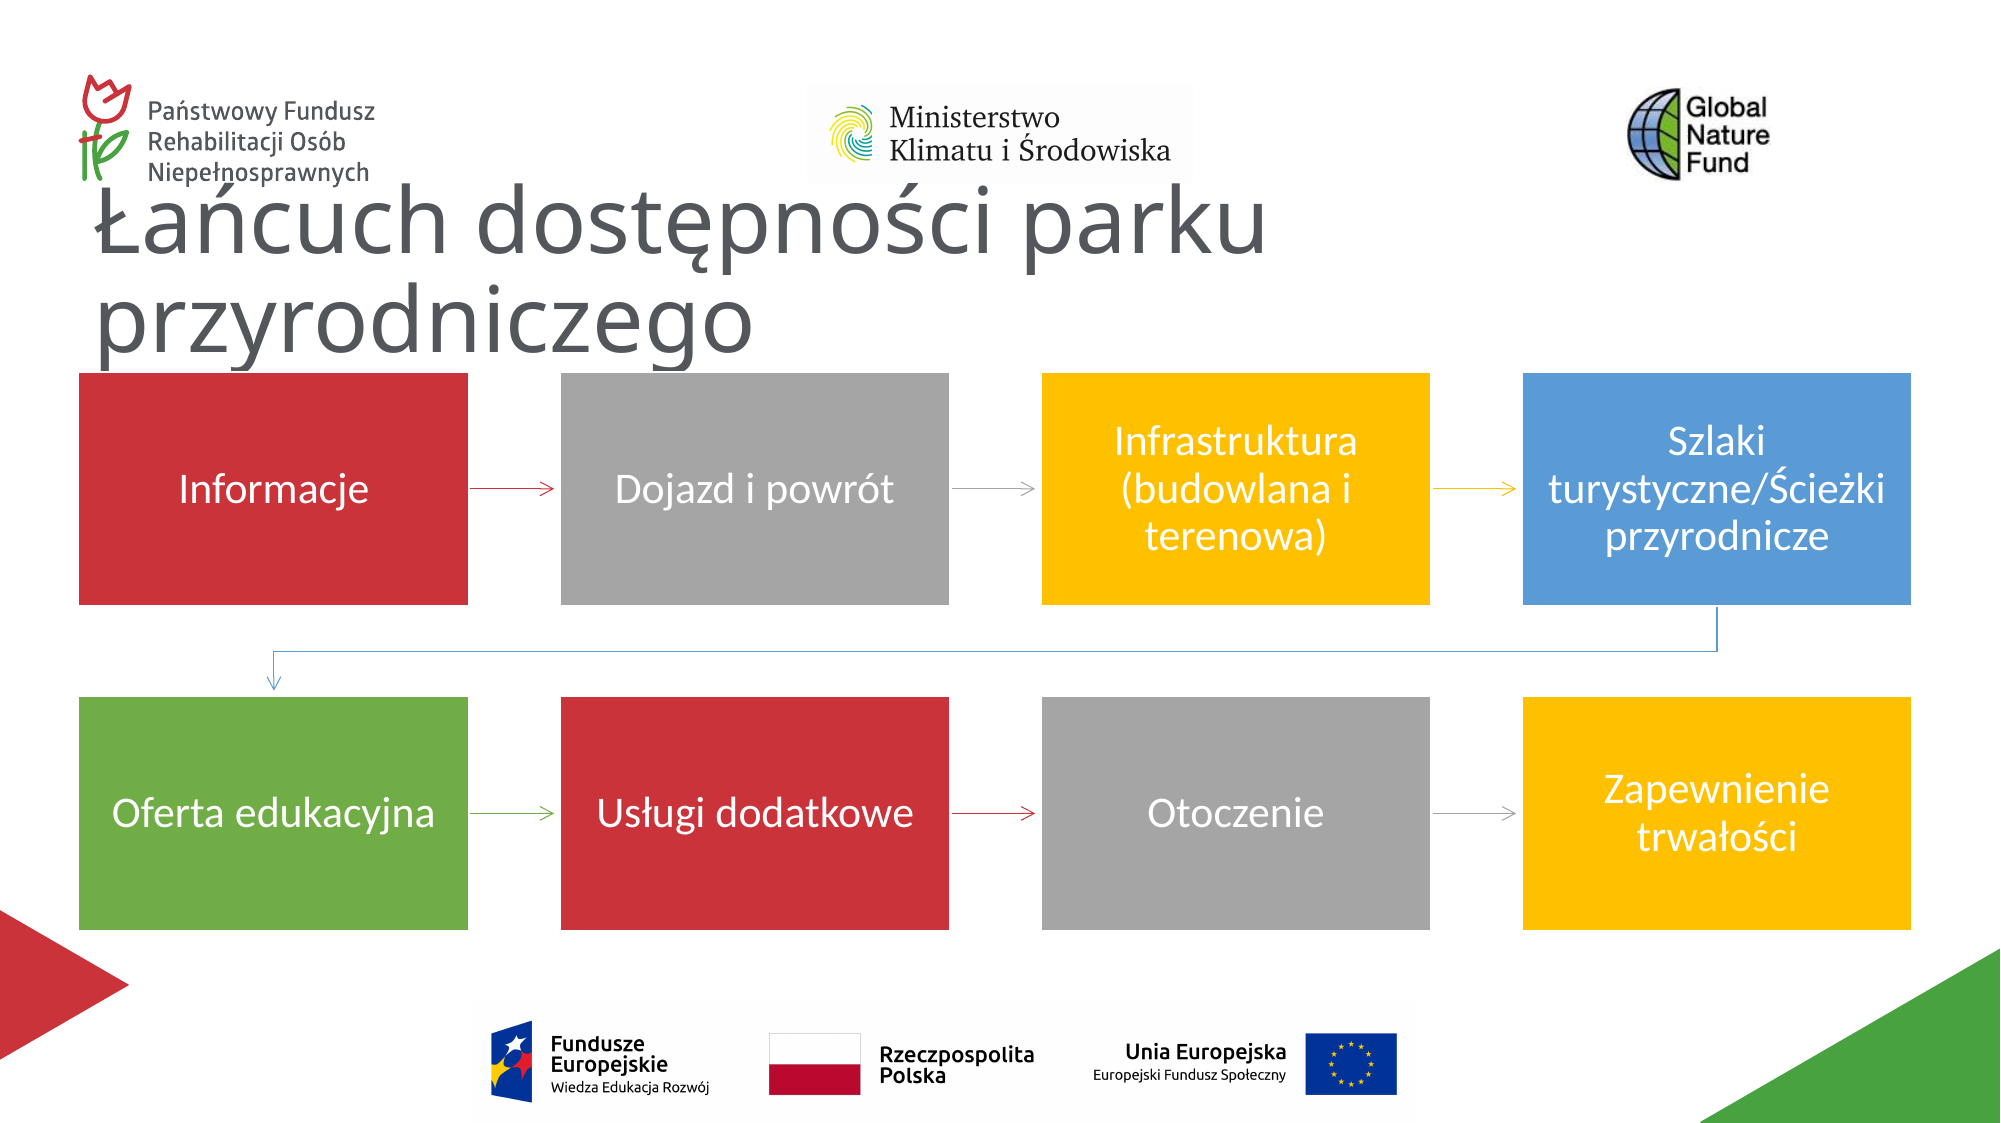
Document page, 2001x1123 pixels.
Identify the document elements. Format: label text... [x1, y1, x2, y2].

title Łańcuch dostępności parku przyrodniczego [78, 207, 1913, 340]
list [78, 348, 1914, 954]
picture [807, 84, 1193, 183]
picture [1626, 87, 1771, 182]
picture [470, 1000, 1417, 1123]
